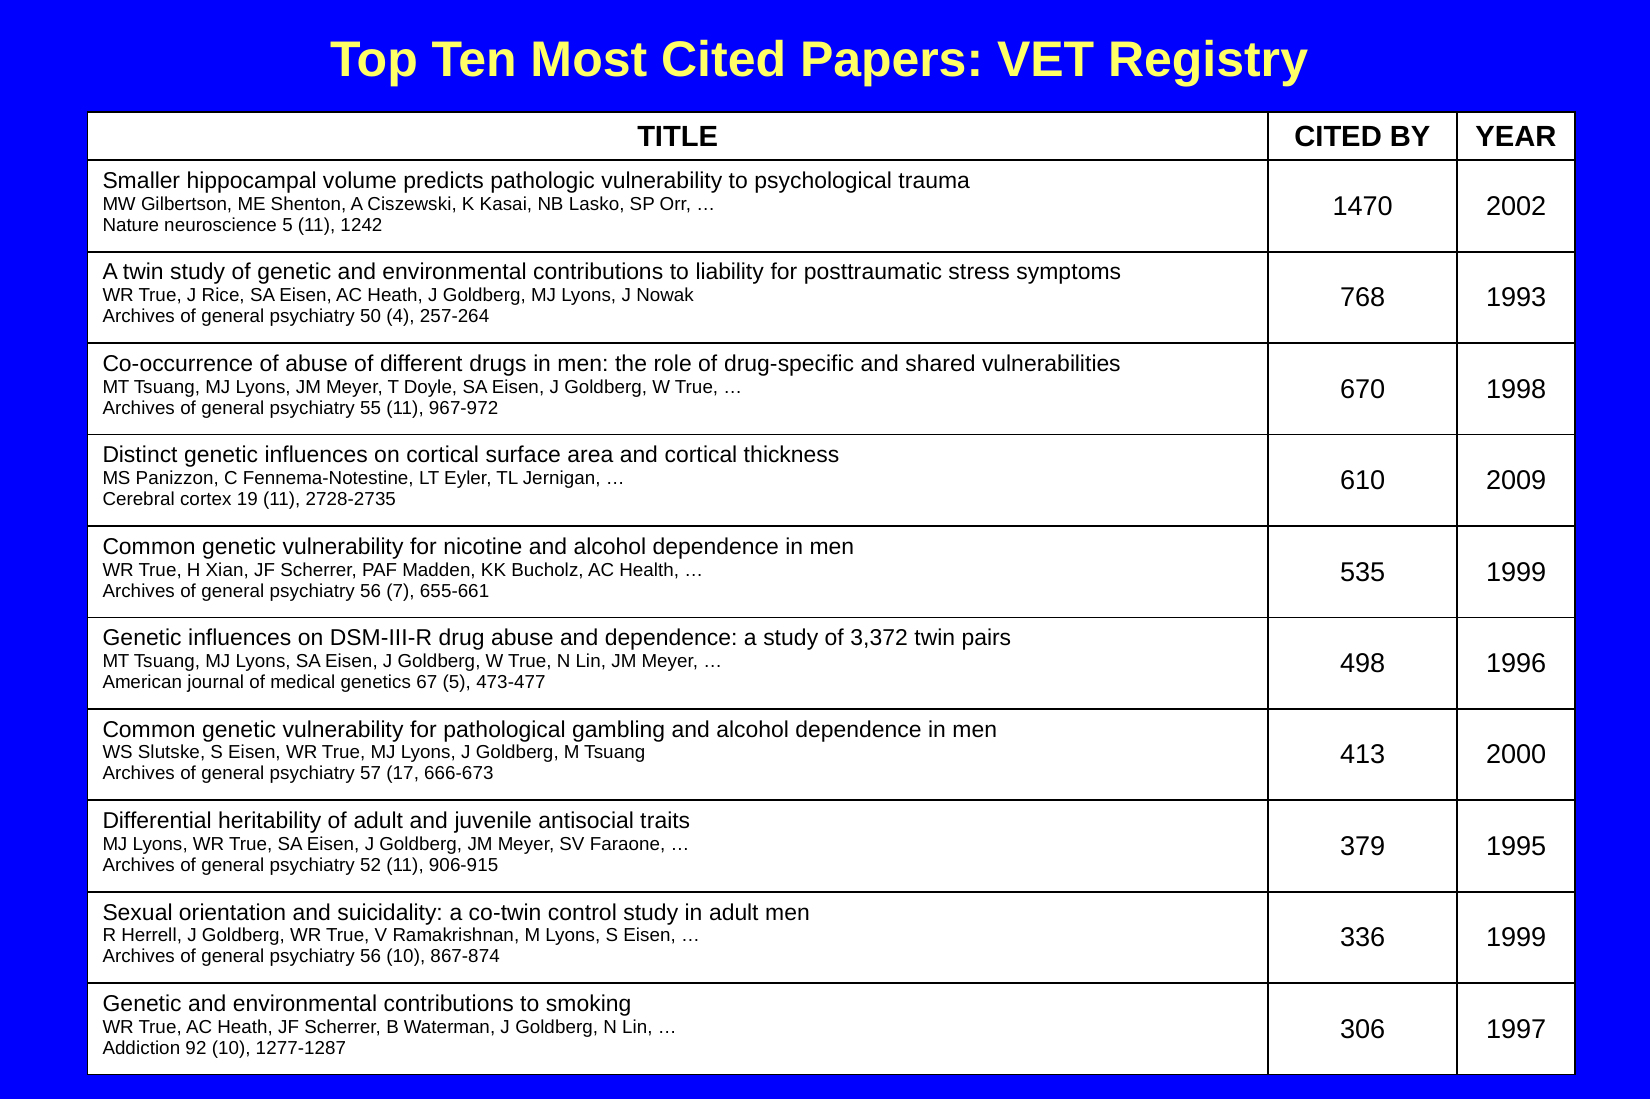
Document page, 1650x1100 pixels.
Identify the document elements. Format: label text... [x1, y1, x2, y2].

table_cell 413 [1269, 710, 1456, 799]
table_header CITED BY [1269, 113, 1456, 159]
table_cell 768 [1269, 253, 1456, 342]
table_cell 1999 [1458, 527, 1574, 617]
table_cell 336 [1269, 893, 1456, 982]
table_cell 306 [1269, 984, 1456, 1074]
table_cell 1995 [1458, 801, 1574, 891]
table_cell 1993 [1458, 253, 1574, 342]
table_cell Sexual orientation and suicidality: a co-twin control study in adult men R Herrell, J Goldberg, WR True, V Ramakrishnan, M Lyons, S Eisen, … Archives of general psychiatry 56 (10), 867-874 [88, 893, 1267, 982]
table_cell Differential heritability of adult and juvenile antisocial traits MJ Lyons, WR True, SA Eisen, J Goldberg, JM Meyer, SV Faraone, … Archives of general psychiatry 52 (11), 906-915 [88, 801, 1267, 891]
table_cell Genetic and environmental contributions to smoking WR True, AC Heath, JF Scherrer, B Waterman, J Goldberg, N Lin, … Addiction 92 (10), 1277-1287 [88, 984, 1267, 1074]
table_cell 2002 [1458, 161, 1574, 251]
table_cell 1998 [1458, 344, 1574, 434]
table_cell 2009 [1458, 435, 1574, 525]
table_cell Common genetic vulnerability for nicotine and alcohol dependence in men WR True, H Xian, JF Scherrer, PAF Madden, KK Bucholz, AC Health, … Archives of general psychiatry 56 (7), 655-661 [88, 527, 1267, 617]
table_cell 535 [1269, 527, 1456, 617]
table_cell 1999 [1458, 893, 1574, 982]
table_cell 498 [1269, 618, 1456, 708]
table_cell 670 [1269, 344, 1456, 434]
table_cell Distinct genetic influences on cortical surface area and cortical thickness MS Panizzon, C Fennema-Notestine, LT Eyler, TL Jernigan, … Cerebral cortex 19 (11), 2728-2735 [88, 435, 1267, 525]
table_cell Common genetic vulnerability for pathological gambling and alcohol dependence in men WS Slutske, S Eisen, WR True, MJ Lyons, J Goldberg, M Tsuang Archives of general psychiatry 57 (17, 666-673 [88, 710, 1267, 799]
table_cell 2000 [1458, 710, 1574, 799]
table_cell 1997 [1458, 984, 1574, 1074]
table_cell A twin study of genetic and environmental contributions to liability for posttraumatic stress symptoms WR True, J Rice, SA Eisen, AC Heath, J Goldberg, MJ Lyons, J Nowak Archives of general psychiatry 50 (4), 257-264 [88, 253, 1267, 342]
table_header YEAR [1458, 113, 1574, 159]
table_cell Smaller hippocampal volume predicts pathologic vulnerability to psychological trauma MW Gilbertson, ME Shenton, A Ciszewski, K Kasai, NB Lasko, SP Orr, … Nature neuroscience 5 (11), 1242 [88, 161, 1267, 251]
table_cell Co-occurrence of abuse of different drugs in men: the role of drug-specific and shared vulnerabilities MT Tsuang, MJ Lyons, JM Meyer, T Doyle, SA Eisen, J Goldberg, W True, … Archives of general psychiatry 55 (11), 967-972 [88, 344, 1267, 434]
table_header TITLE [88, 113, 1267, 159]
title Top Ten Most Cited Papers: VET Registry [125, 12, 1528, 100]
table_cell 1470 [1269, 161, 1456, 251]
table_cell 379 [1269, 801, 1456, 891]
table_cell 1996 [1458, 618, 1574, 708]
table_cell 610 [1269, 435, 1456, 525]
table_cell Genetic influences on DSM-III-R drug abuse and dependence: a study of 3,372 twin pairs MT Tsuang, MJ Lyons, SA Eisen, J Goldberg, W True, N Lin, JM Meyer, … American journal of medical genetics 67 (5), 473-477 [88, 618, 1267, 708]
